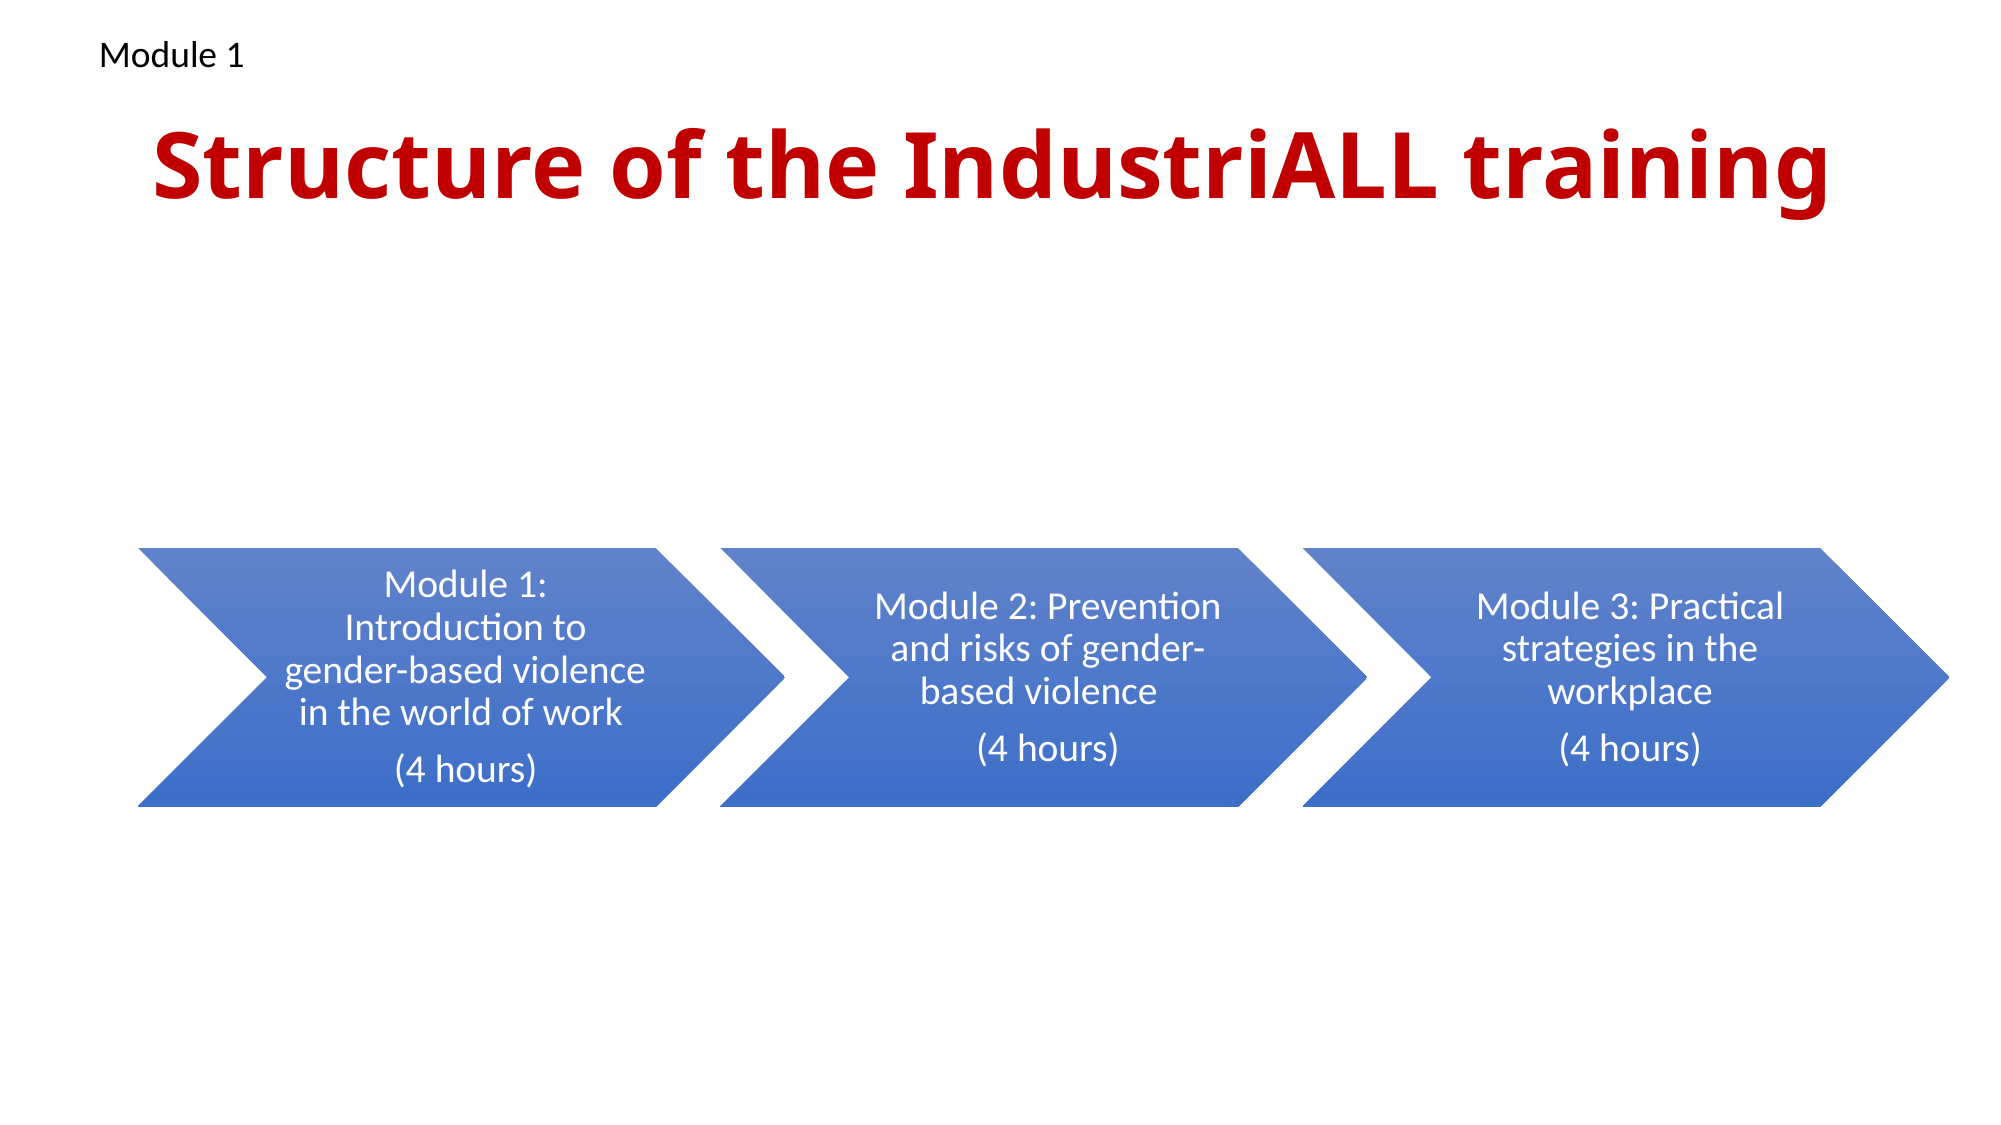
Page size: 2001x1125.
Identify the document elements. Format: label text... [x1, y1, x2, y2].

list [137, 249, 1950, 1105]
text_box Module 1 [84, 22, 260, 83]
title Structure of the IndustriALL training [137, 59, 1863, 249]
